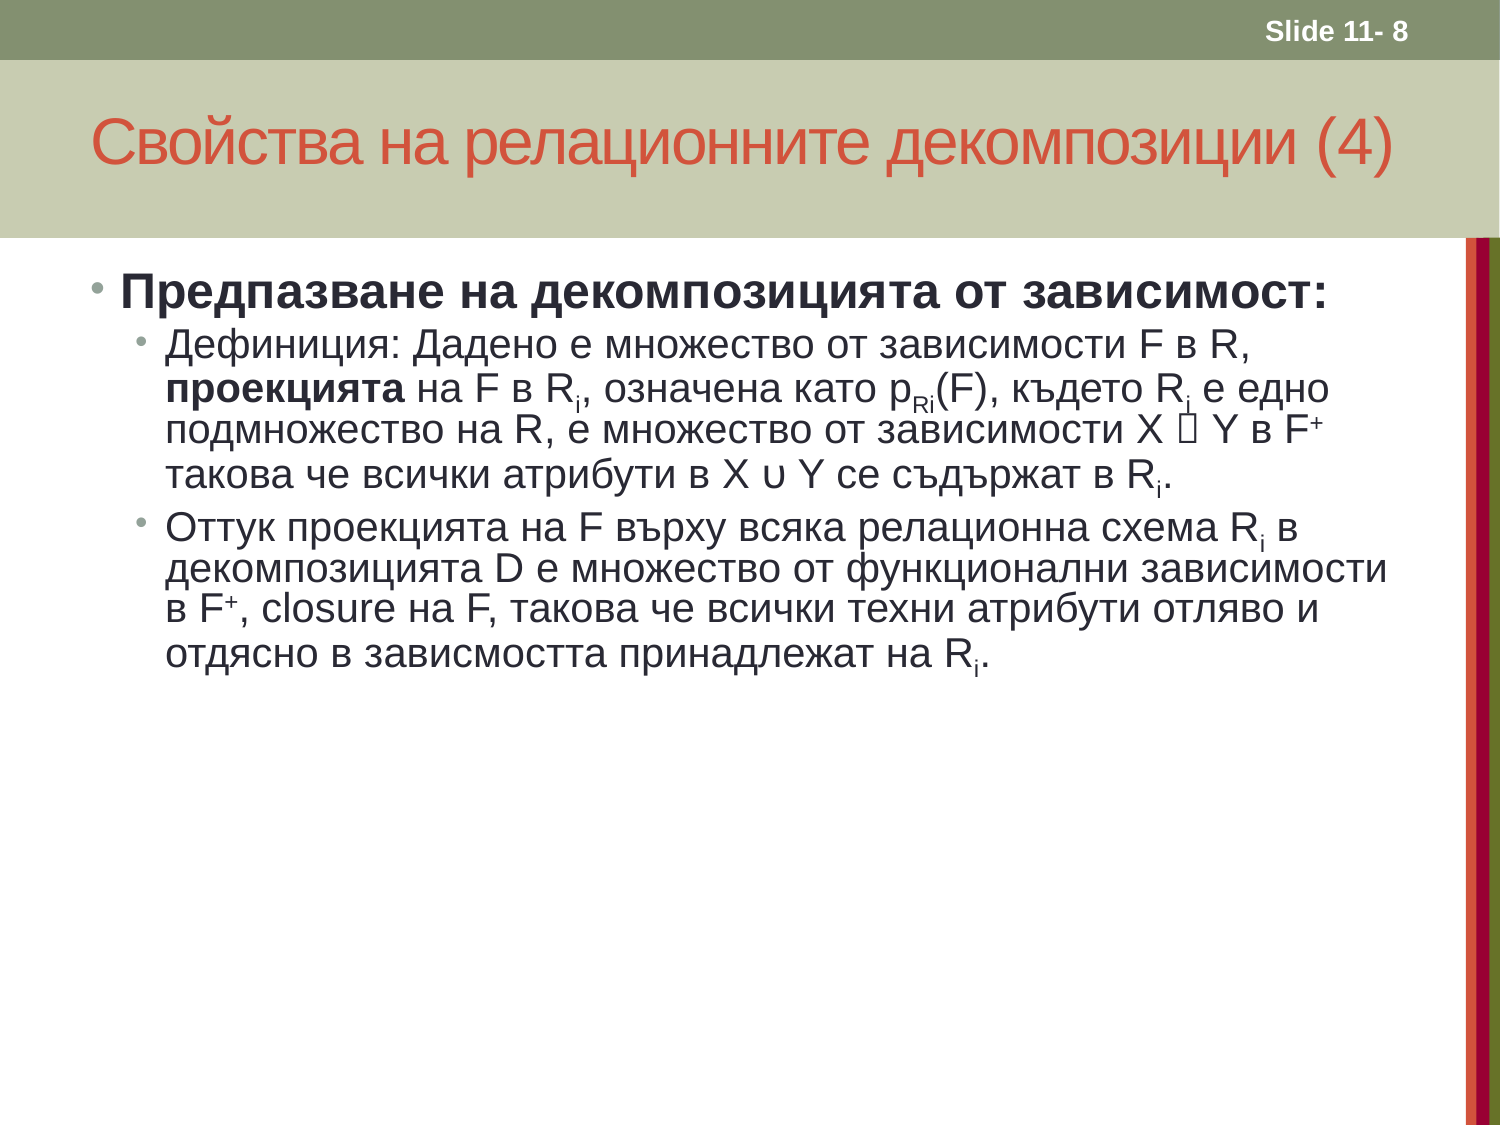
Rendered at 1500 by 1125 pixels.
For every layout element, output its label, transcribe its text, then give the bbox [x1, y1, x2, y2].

slide_number Slide 11- 8 [1250, 3, 1425, 57]
title Свойства на релационните декомпозиции (4) [75, 56, 1425, 220]
list Предпазване на декомпозицията от зависимост: Дефиниция: Дадено е множество от зависимости F в R, проекцията на F в Ri, означена като pRi(F), където Ri е едно подмножество на R, е множество от зависимости X  Y в F+ такова че всички атрибути в X υ Y се съдържат в Ri. Оттук проекцията на F върху всяка релационна схема Ri в декомпозицията D е множество от функционални зависимости в F+, closure на F, такова че всички техни атрибути отляво и отдясно в зависмостта принадлежат на Ri. [75, 262, 1425, 1063]
